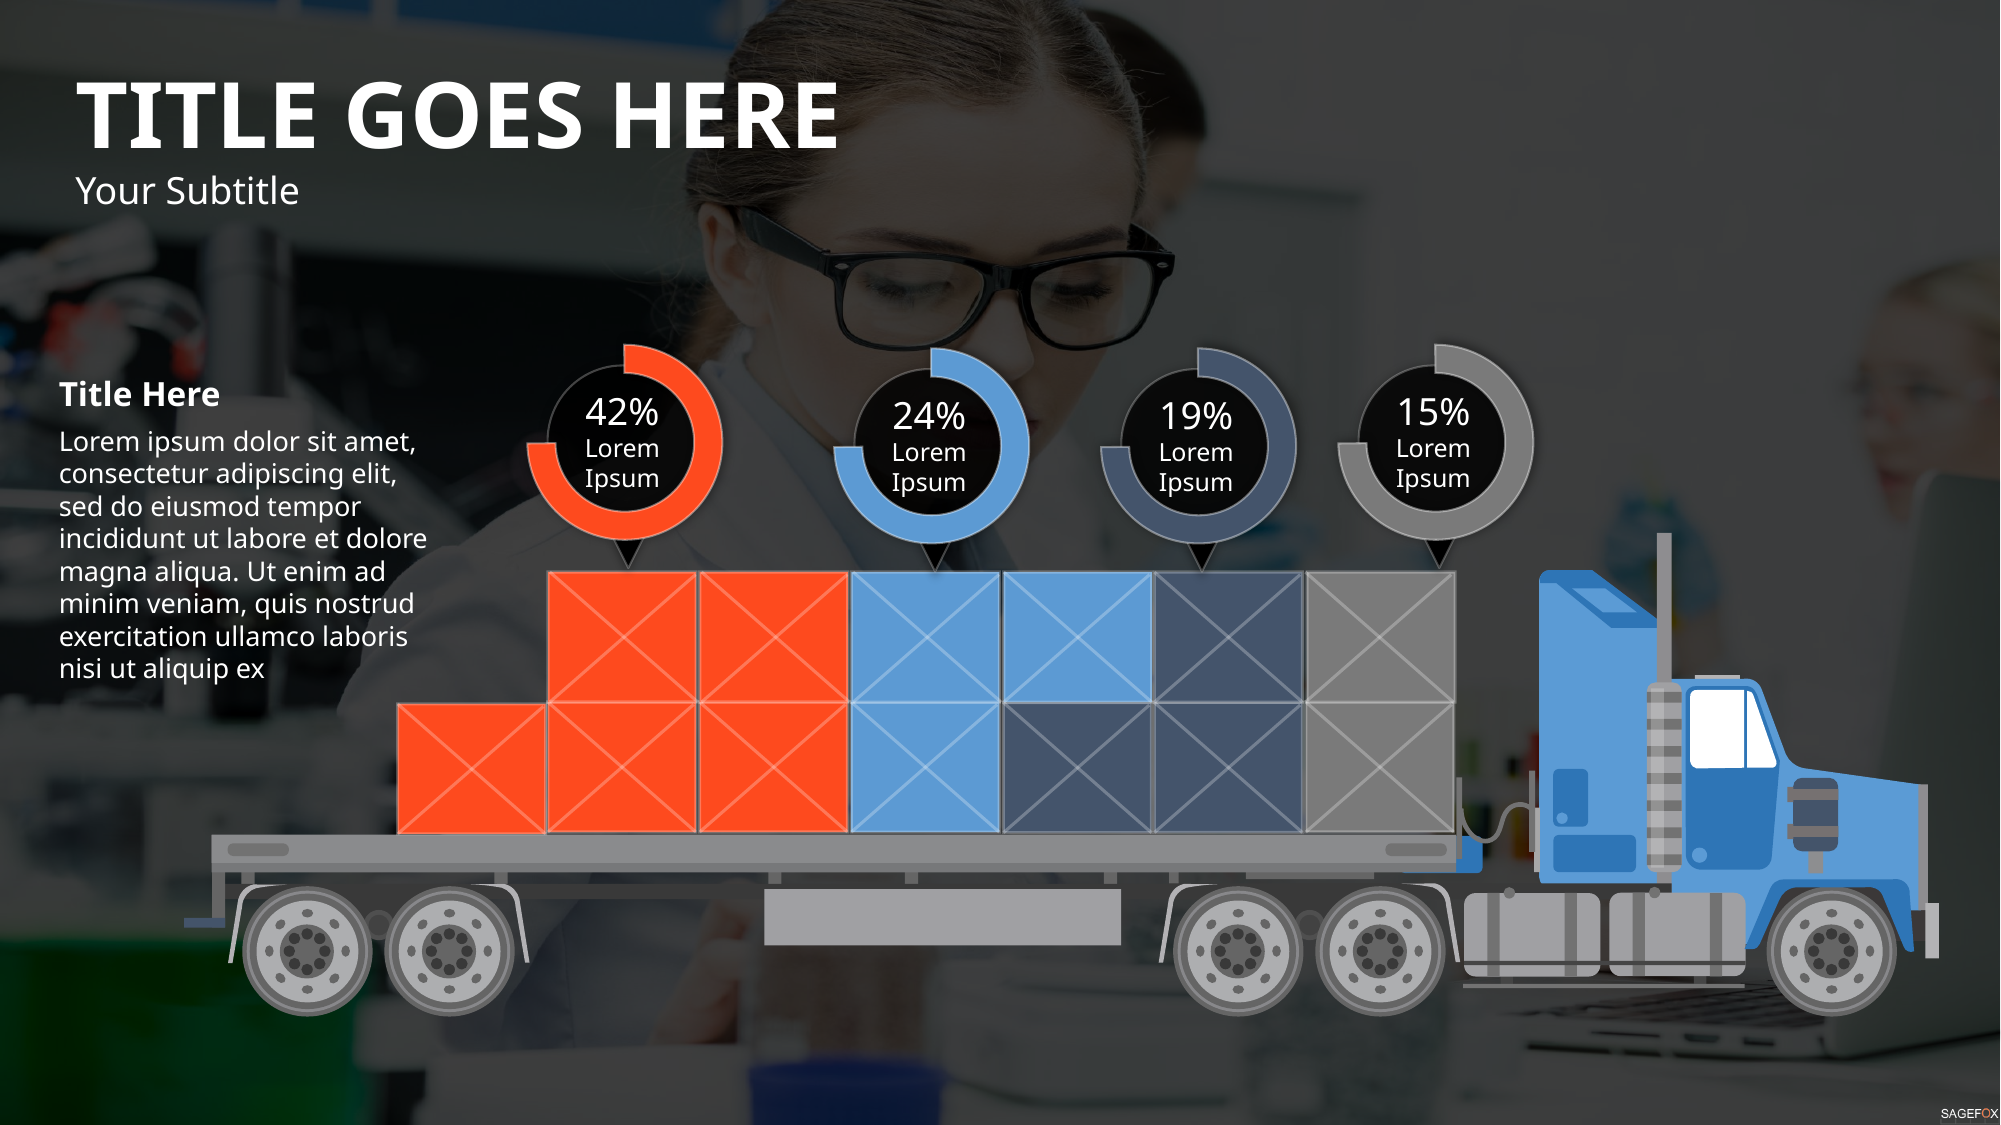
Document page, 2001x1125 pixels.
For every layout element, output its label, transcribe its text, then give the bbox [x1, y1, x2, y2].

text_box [184, 532, 1939, 1017]
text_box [43, 366, 456, 662]
text_box 42% Lorem Ipsum [546, 364, 690, 503]
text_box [1305, 572, 1456, 833]
text_box [833, 347, 1031, 532]
text_box TITLE GOES HERE Your Subtitle [60, 49, 1036, 220]
text_box 19% Lorem Ipsum [1120, 368, 1263, 507]
text_box 15% Lorem Ipsum [1357, 364, 1501, 503]
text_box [851, 571, 1152, 833]
text_box 24% Lorem Ipsum [853, 368, 995, 507]
text_box [526, 343, 724, 532]
text_box [1337, 343, 1535, 532]
picture [0, 0, 2001, 1125]
text_box [1100, 347, 1298, 532]
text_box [1152, 572, 1303, 833]
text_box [397, 571, 850, 835]
